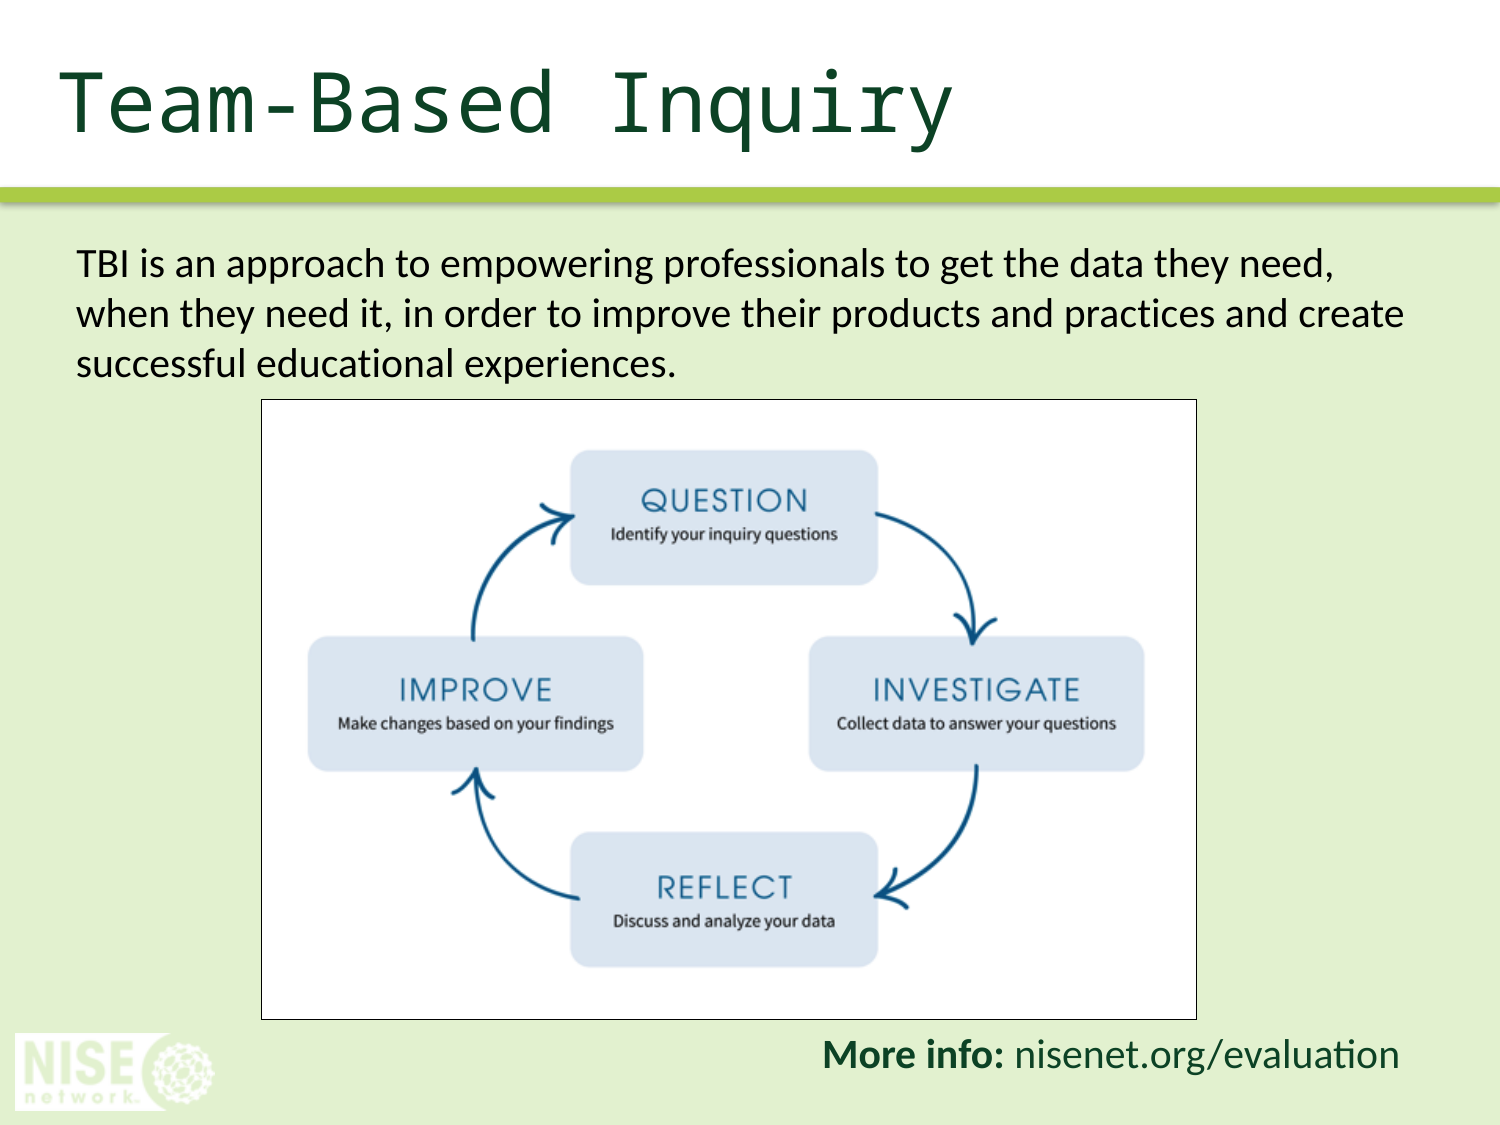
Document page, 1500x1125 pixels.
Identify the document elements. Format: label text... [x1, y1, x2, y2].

picture [261, 399, 1197, 1020]
title Team-Based Inquiry [41, 45, 1463, 167]
text_box [0, 187, 1500, 203]
text_box More info: nisenet.org/evaluation [807, 1019, 1463, 1125]
text_box [0, 0, 1500, 186]
picture [15, 1033, 215, 1111]
text_box TBI is an approach to empowering professionals to get the data they need, when they need it, in order to improve their products and practices and create successful educational experiences. [69, 229, 1431, 488]
